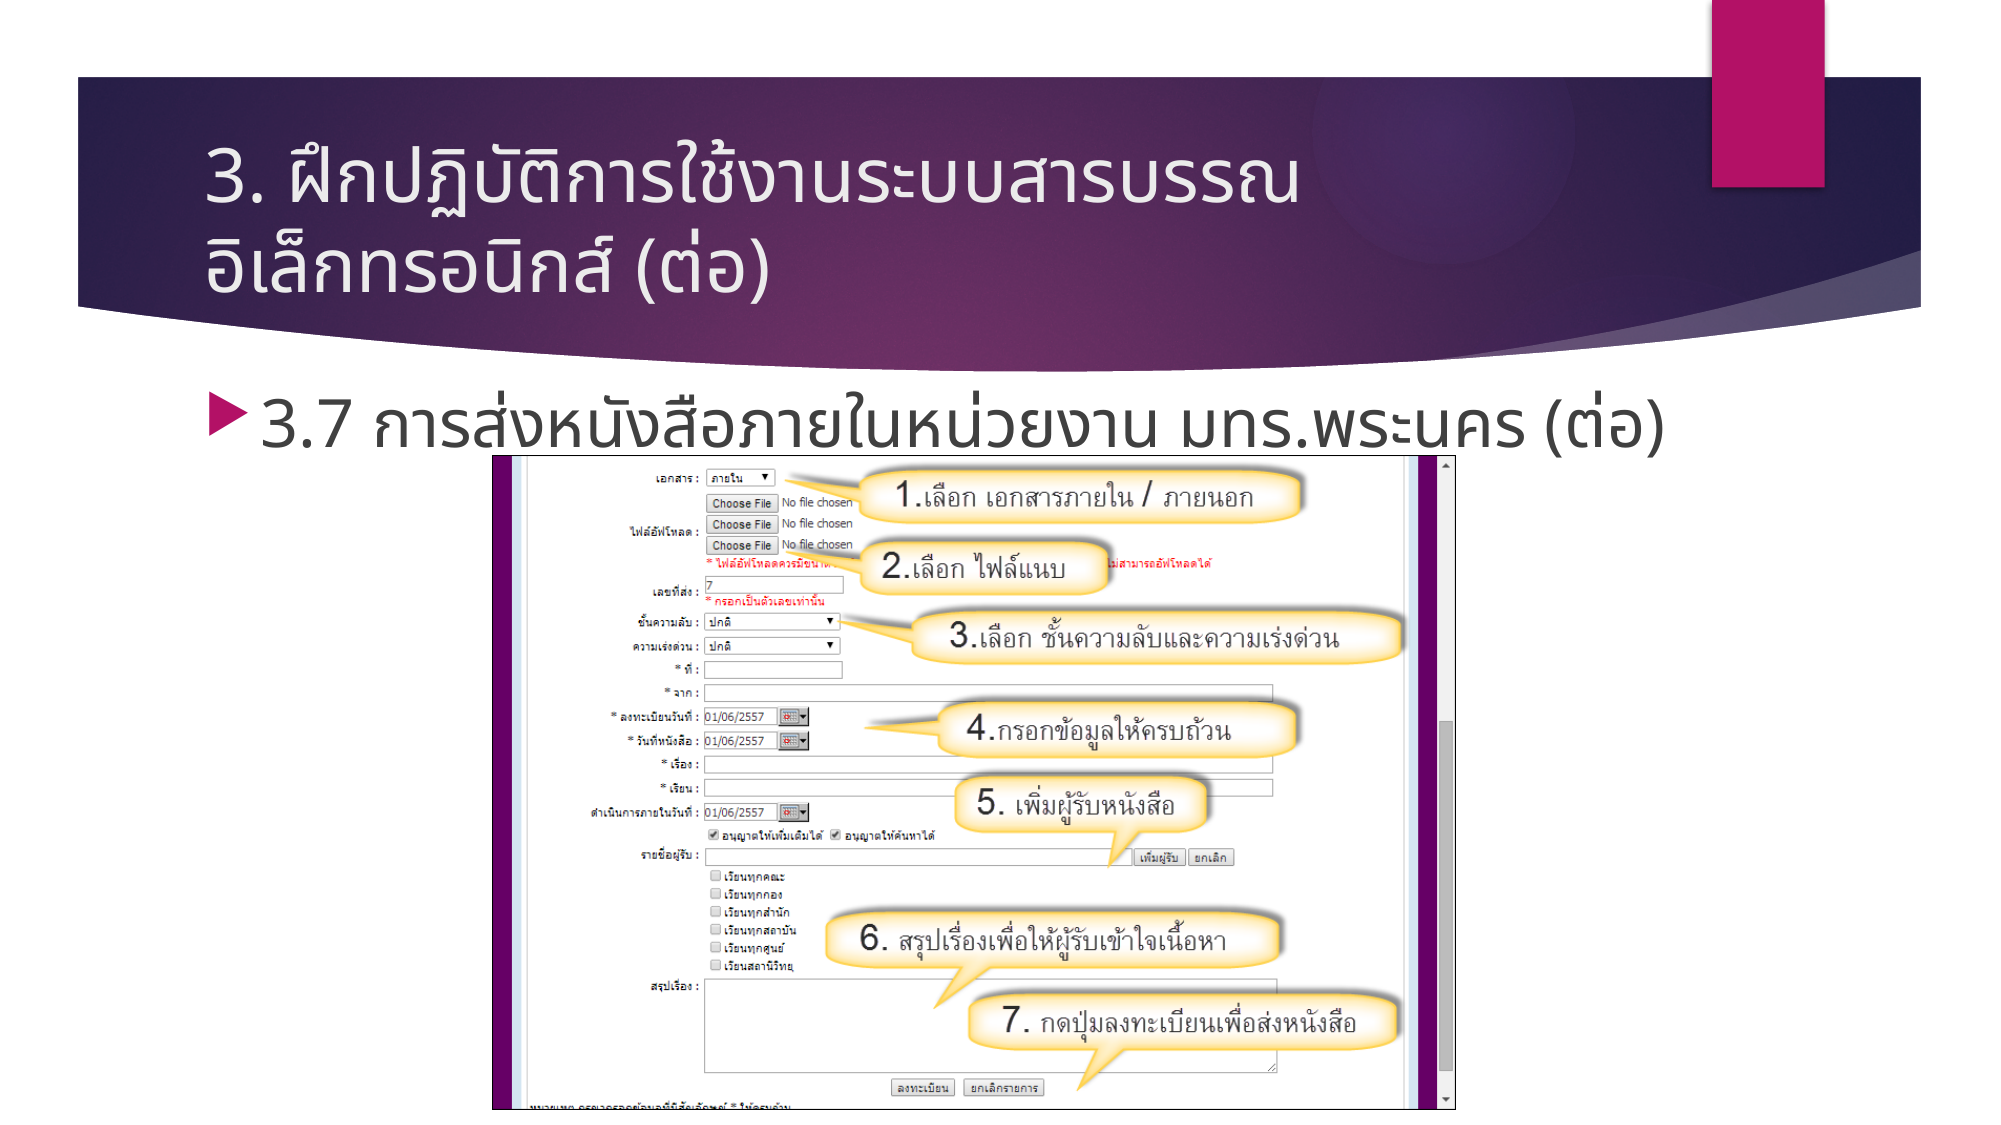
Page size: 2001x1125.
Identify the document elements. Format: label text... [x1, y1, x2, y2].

list 3.7 การส่งหนังสือภายในหน่วยงาน มทร.พระนคร (ต่อ) [189, 373, 1910, 450]
picture [492, 455, 1457, 1110]
title 3. ฝึกปฏิบัติการใช้งานระบบสารบรรณอิเล็กทรอนิกส์ (ต่อ) [189, 159, 1627, 276]
